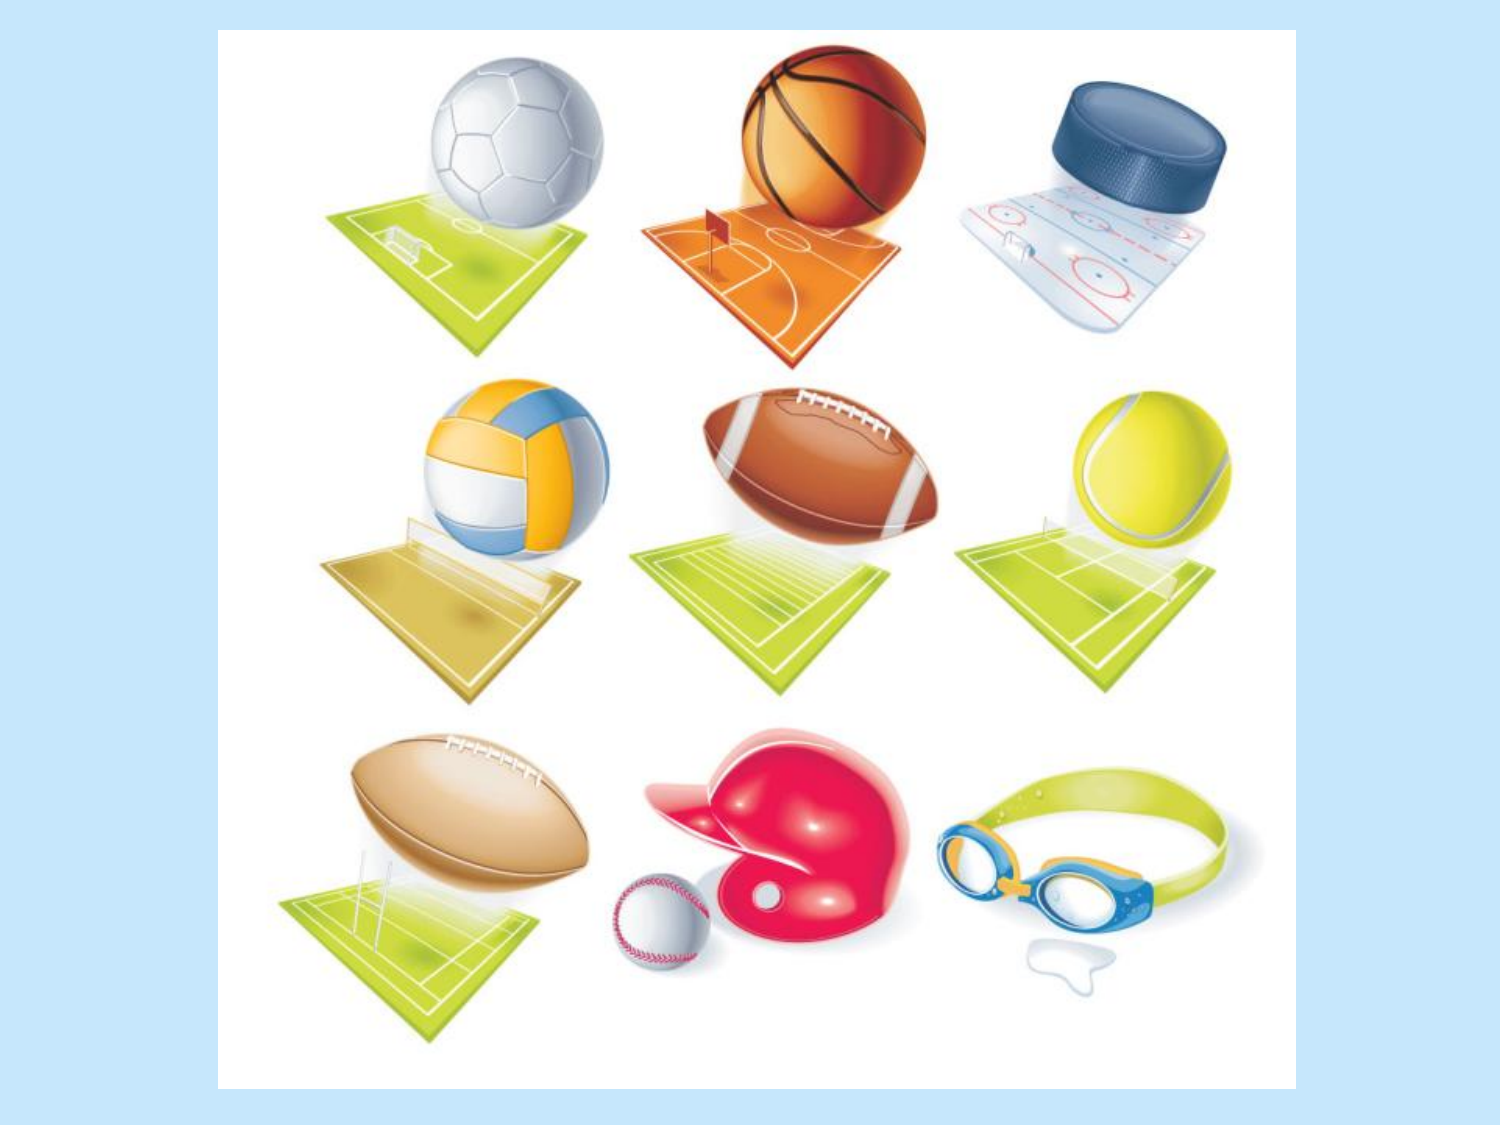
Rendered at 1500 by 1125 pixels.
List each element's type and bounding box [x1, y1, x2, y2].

picture [218, 30, 1296, 1089]
